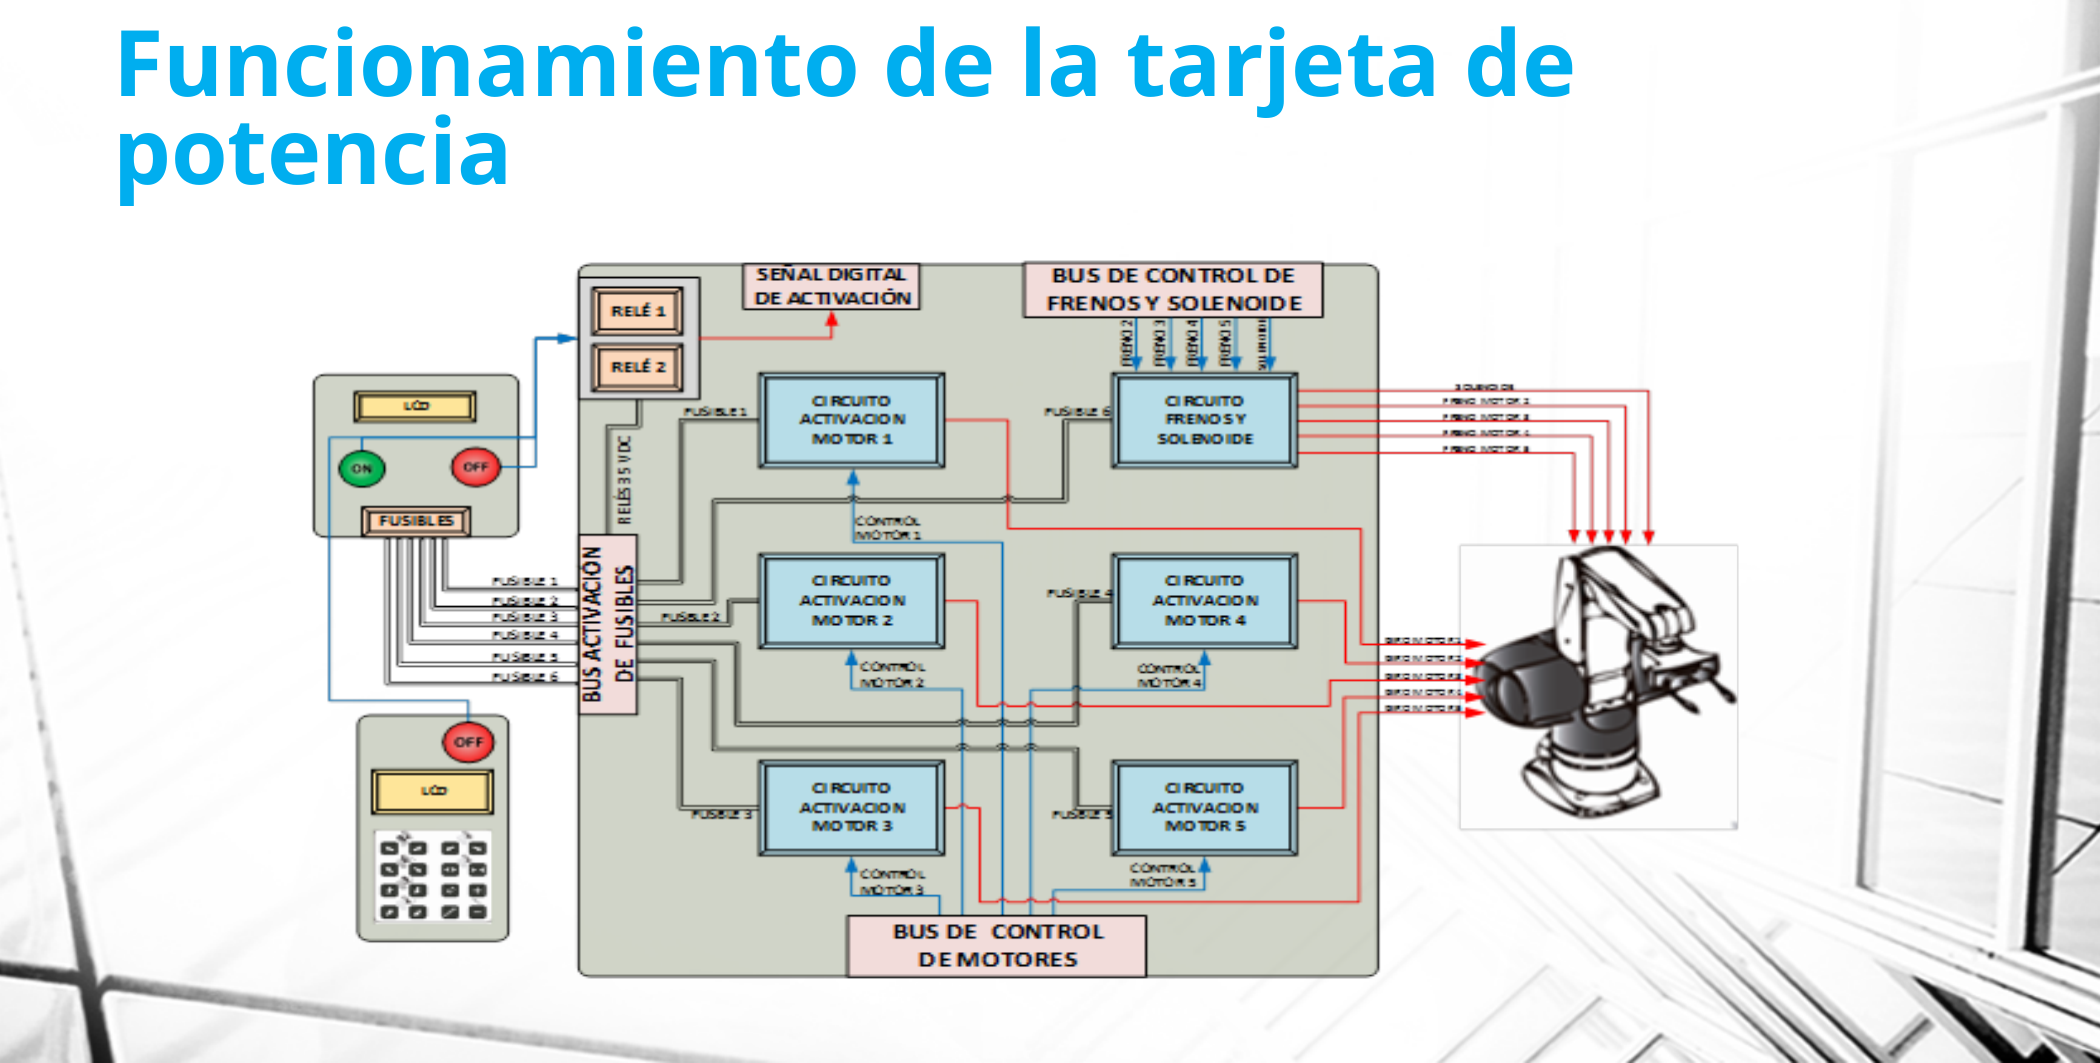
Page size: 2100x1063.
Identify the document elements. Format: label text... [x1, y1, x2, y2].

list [311, 259, 1741, 981]
title Funcionamiento de la tarjeta de potencia [93, 47, 1834, 213]
picture [0, 0, 2100, 1063]
